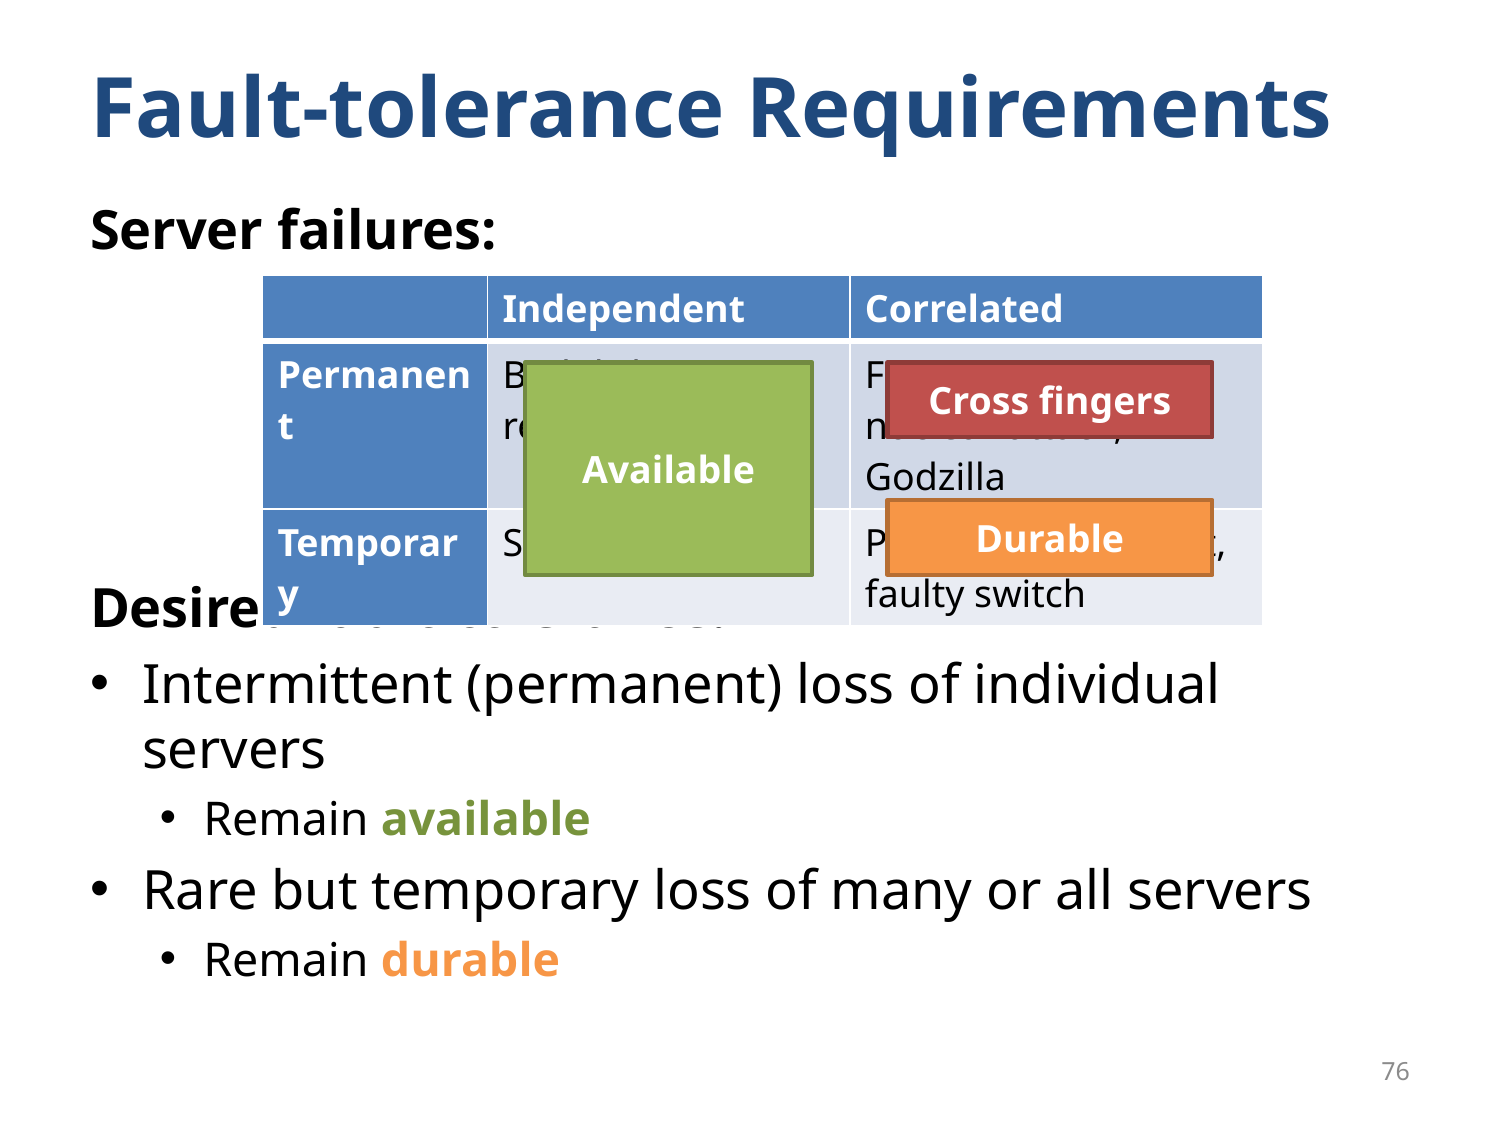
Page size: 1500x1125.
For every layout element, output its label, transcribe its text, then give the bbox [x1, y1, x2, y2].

text_box Durable [885, 498, 1214, 577]
table_cell Segfault, reboot [488, 510, 849, 625]
table_header Independent [488, 276, 849, 338]
table_cell Temporary [263, 510, 487, 625]
table_header Correlated [851, 276, 1262, 338]
title Fault-tolerance Requirements [75, 45, 1425, 163]
text_box Available [523, 360, 814, 577]
text_box Cross fingers [885, 360, 1214, 439]
table_cell Permanent [263, 344, 487, 508]
table_header [263, 276, 487, 338]
list Server failures: Desired fault-tolerance: Intermittent (permanent) loss of individual servers Remain available Rare but temporary loss of many or all servers Remain durable [75, 187, 1425, 1005]
table_cell Fire, nuclear attack, Godzilla [851, 344, 1262, 508]
table_cell Power loss, segfault, faulty switch [851, 510, 1262, 625]
table_cell Bad disk, reprovisioned [488, 344, 849, 508]
slide_number 76 [1074, 1042, 1425, 1103]
